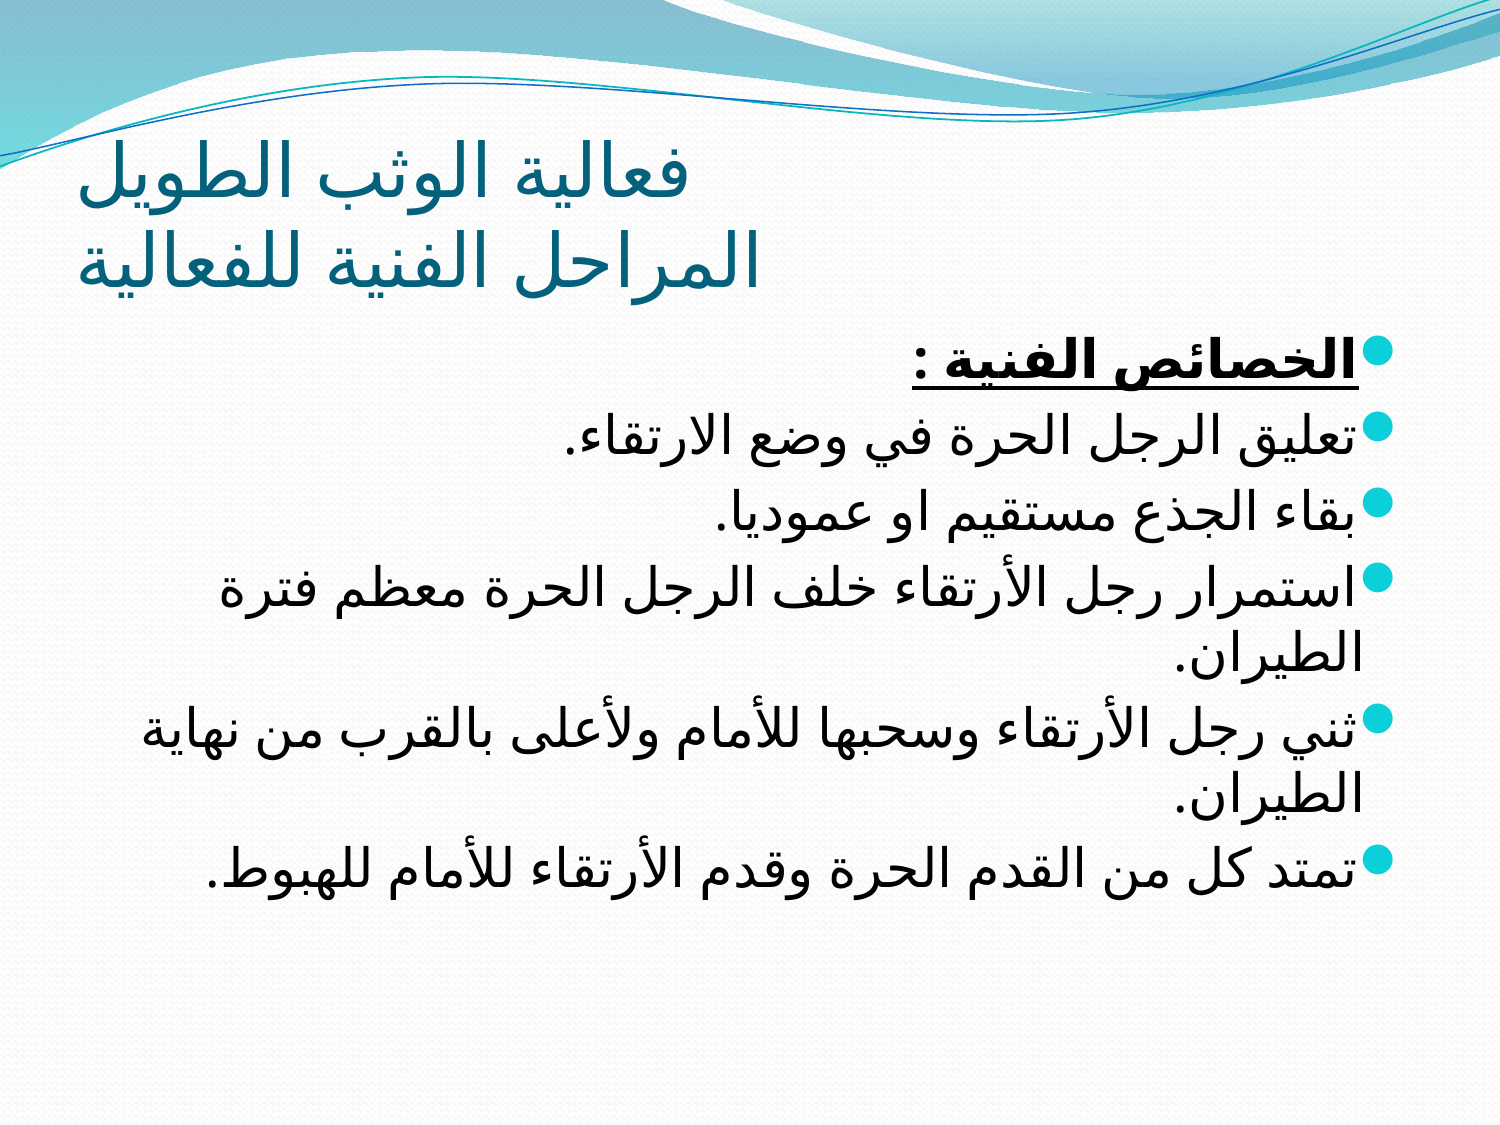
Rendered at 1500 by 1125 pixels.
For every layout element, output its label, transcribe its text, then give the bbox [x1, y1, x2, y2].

list الخصائص الفنية : تعليق الرجل الحرة في وضع الارتقاء. بقاء الجذع مستقيم او عموديا. استمرار رجل الأرتقاء خلف الرجل الحرة معظم فترة الطيران. ثني رجل الأرتقاء وسحبها للأمام ولأعلى بالقرب من نهاية الطيران. تمتد كل من القدم الحرة وقدم الأرتقاء للأمام للهبوط. [75, 317, 1425, 1038]
title فعالية الوثب الطويل المراحل الفنية للفعالية [75, 115, 1425, 303]
